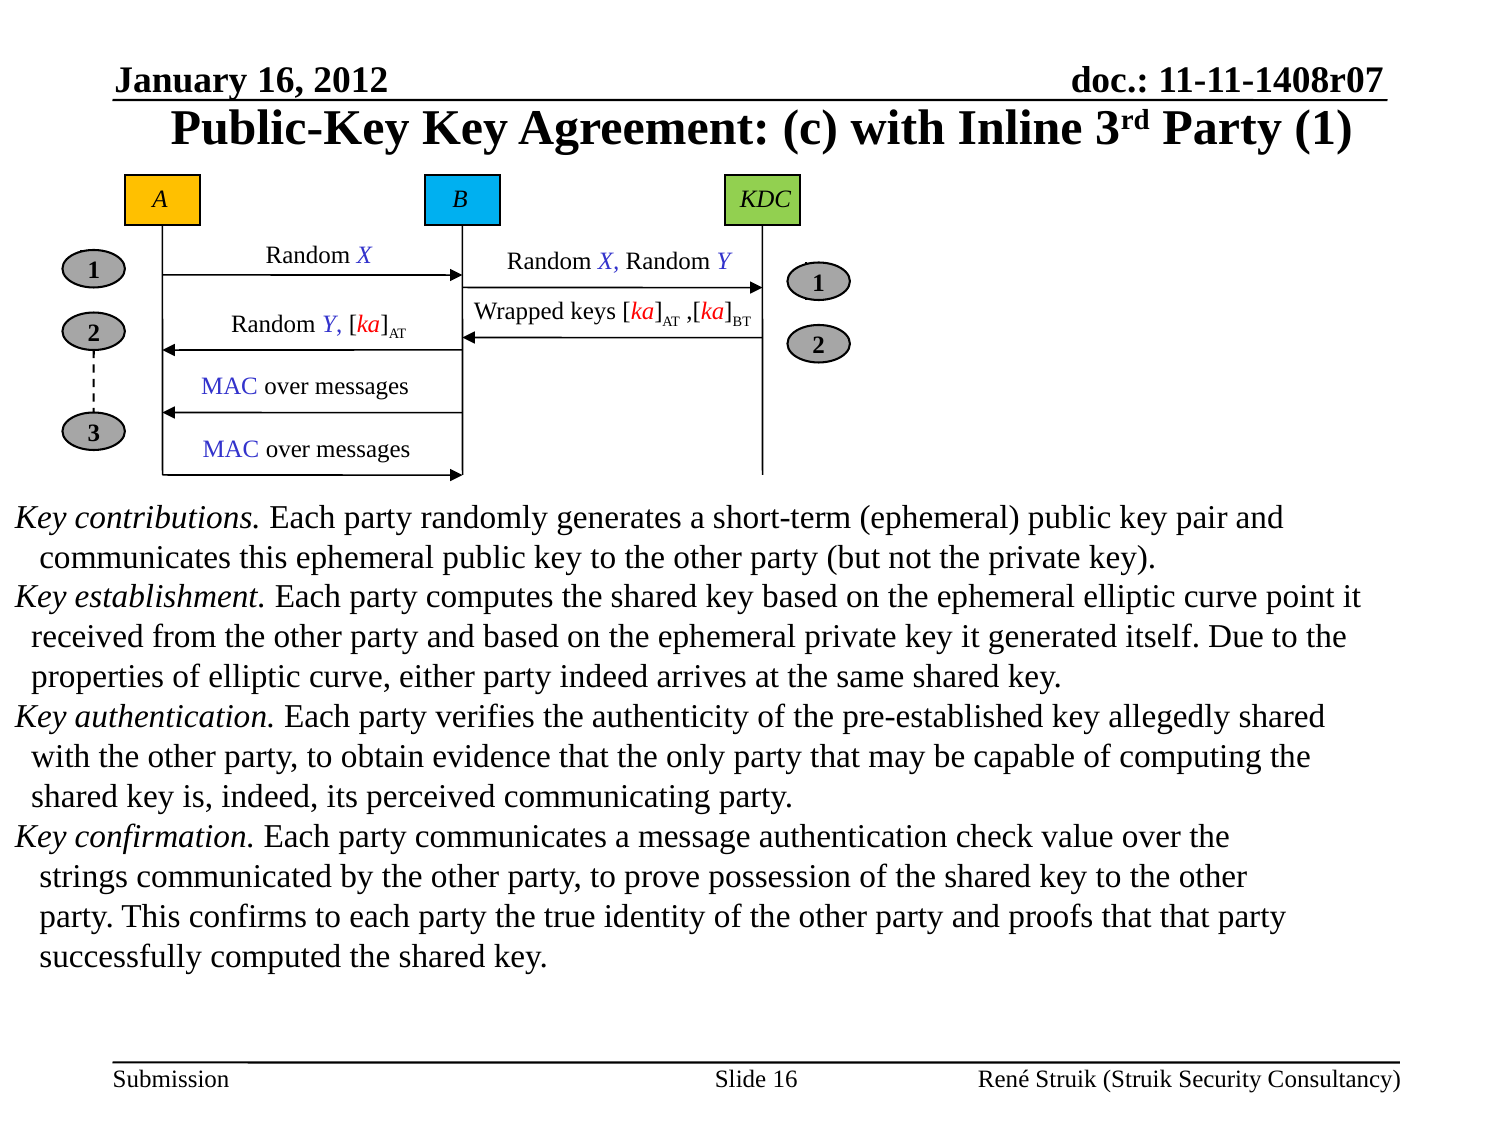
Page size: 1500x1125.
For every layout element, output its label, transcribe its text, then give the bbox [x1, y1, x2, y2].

text_box Key contributions. Each party randomly generates a short-term (ephemeral) public key pair and communicates this ephemeral public key to the other party (but not the private key). Key establishment. Each party computes the shared key based on the ephemeral elliptic curve point it received from the other party and based on the ephemeral private key it generated itself. Due to the properties of elliptic curve, either party indeed arrives at the same shared key. Key authentication. Each party verifies the authenticity of the pre-established key allegedly shared with the other party, to obtain evidence that the only party that may be capable of computing the shared key is, indeed, its perceived communicating party. Key confirmation. Each party communicates a message authentication check value over the strings communicated by the other party, to prove possession of the shared key to the other party. This confirms to each party the true identity of the other party and proofs that that party successfully computed the shared key. [0, 487, 1500, 982]
slide_number Slide 16 [712, 1061, 800, 1093]
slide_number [114, 54, 392, 101]
footer René Struik (Struik Security Consultancy) [966, 1061, 1402, 1093]
text_box Public-Key Key Agreement: (c) with Inline 3rd Party (1) [155, 87, 1368, 163]
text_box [62, 162, 851, 476]
